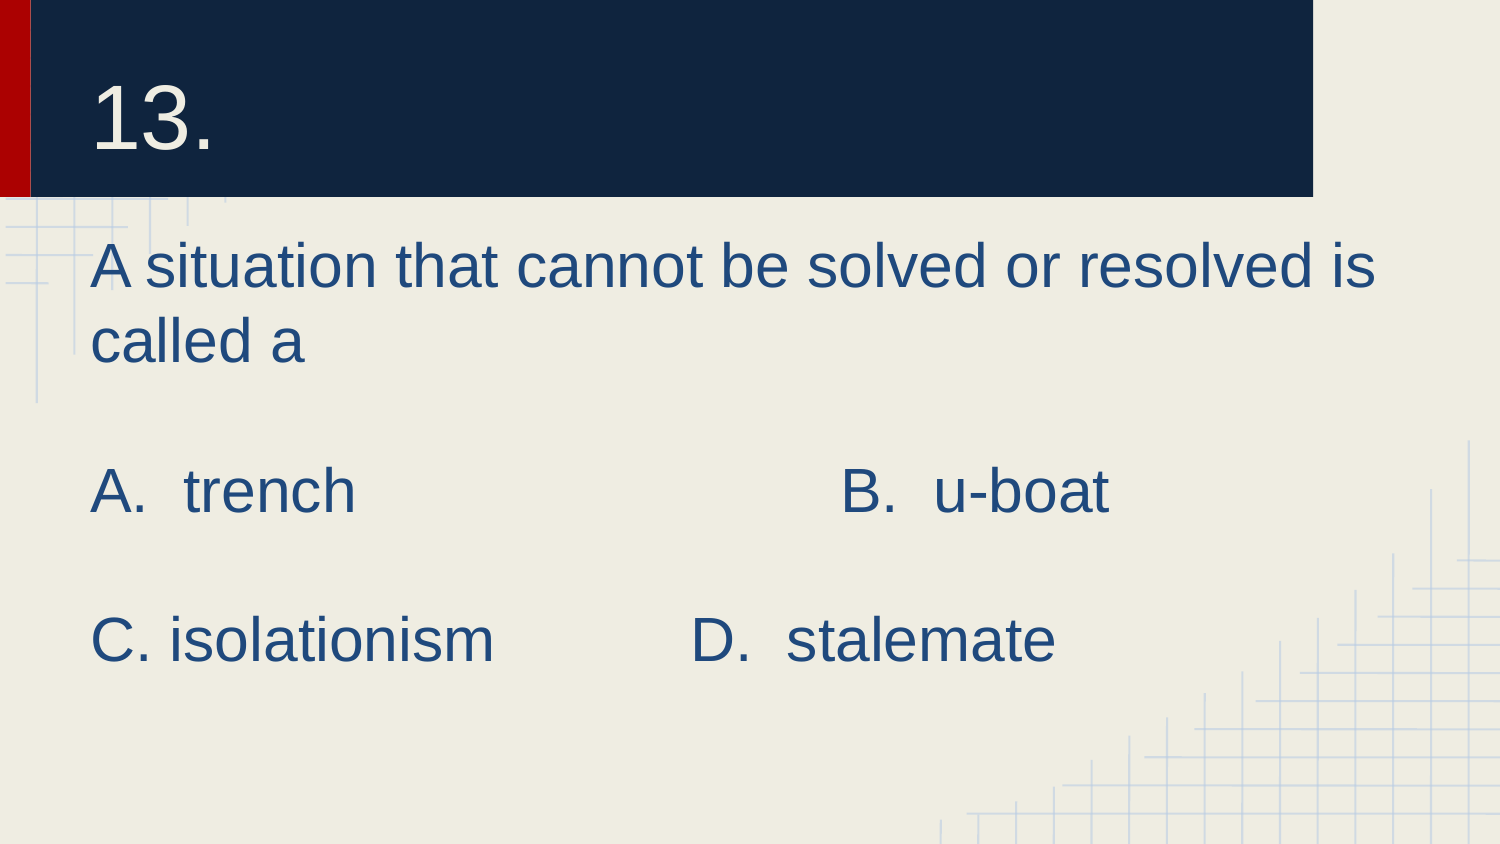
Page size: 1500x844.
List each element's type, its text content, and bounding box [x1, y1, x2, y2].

list A situation that cannot be solved or resolved is called a A. trench B. u-boat C. isolationism D. stalemate [75, 209, 1425, 806]
title 13. [75, 16, 1276, 183]
